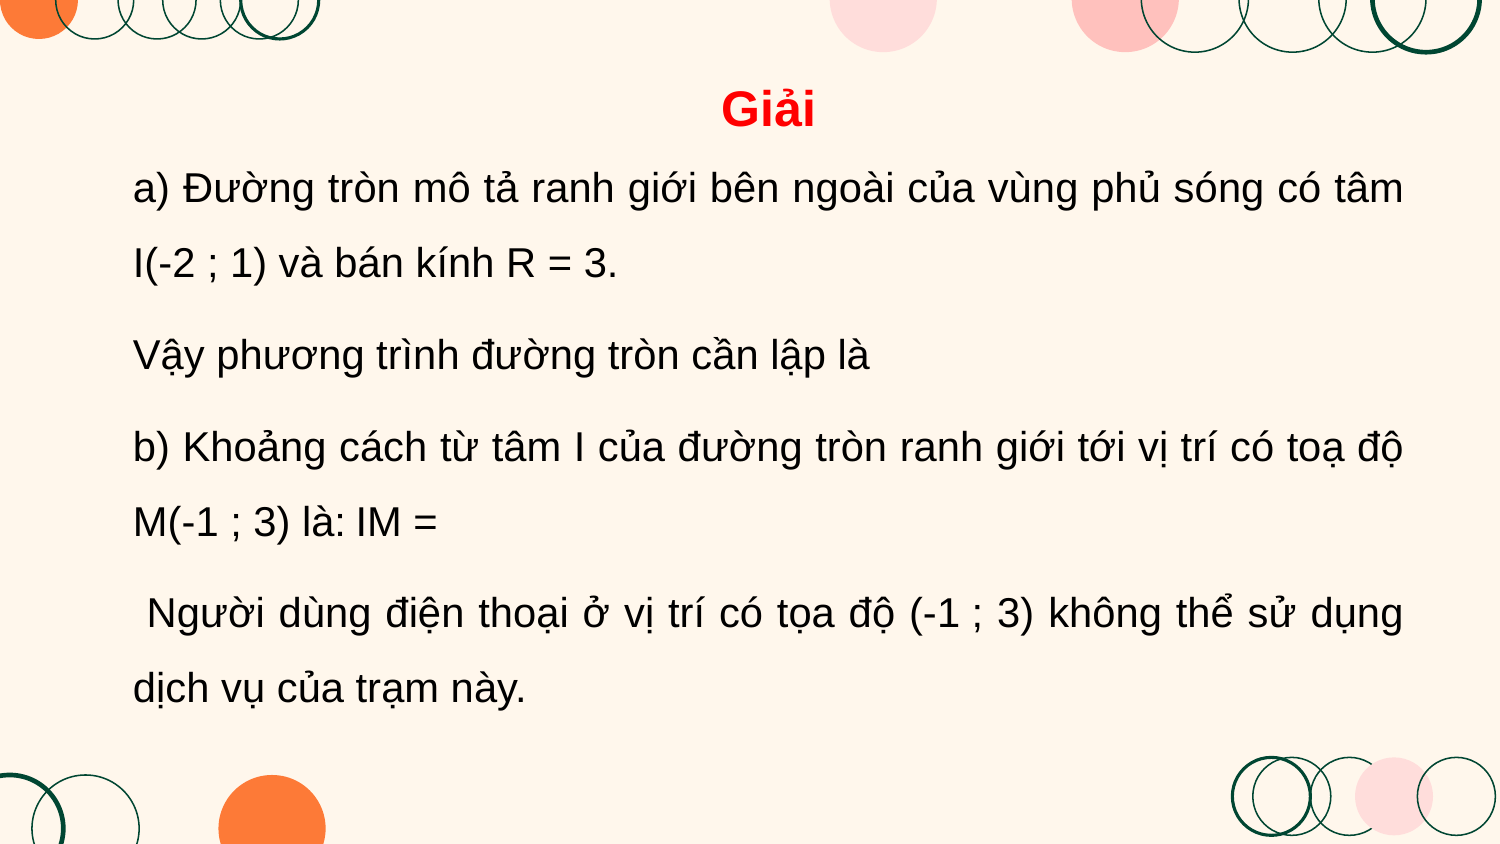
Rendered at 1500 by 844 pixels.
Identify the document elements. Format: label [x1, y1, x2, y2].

text_box [0, 0, 319, 40]
text_box [1231, 757, 1496, 836]
